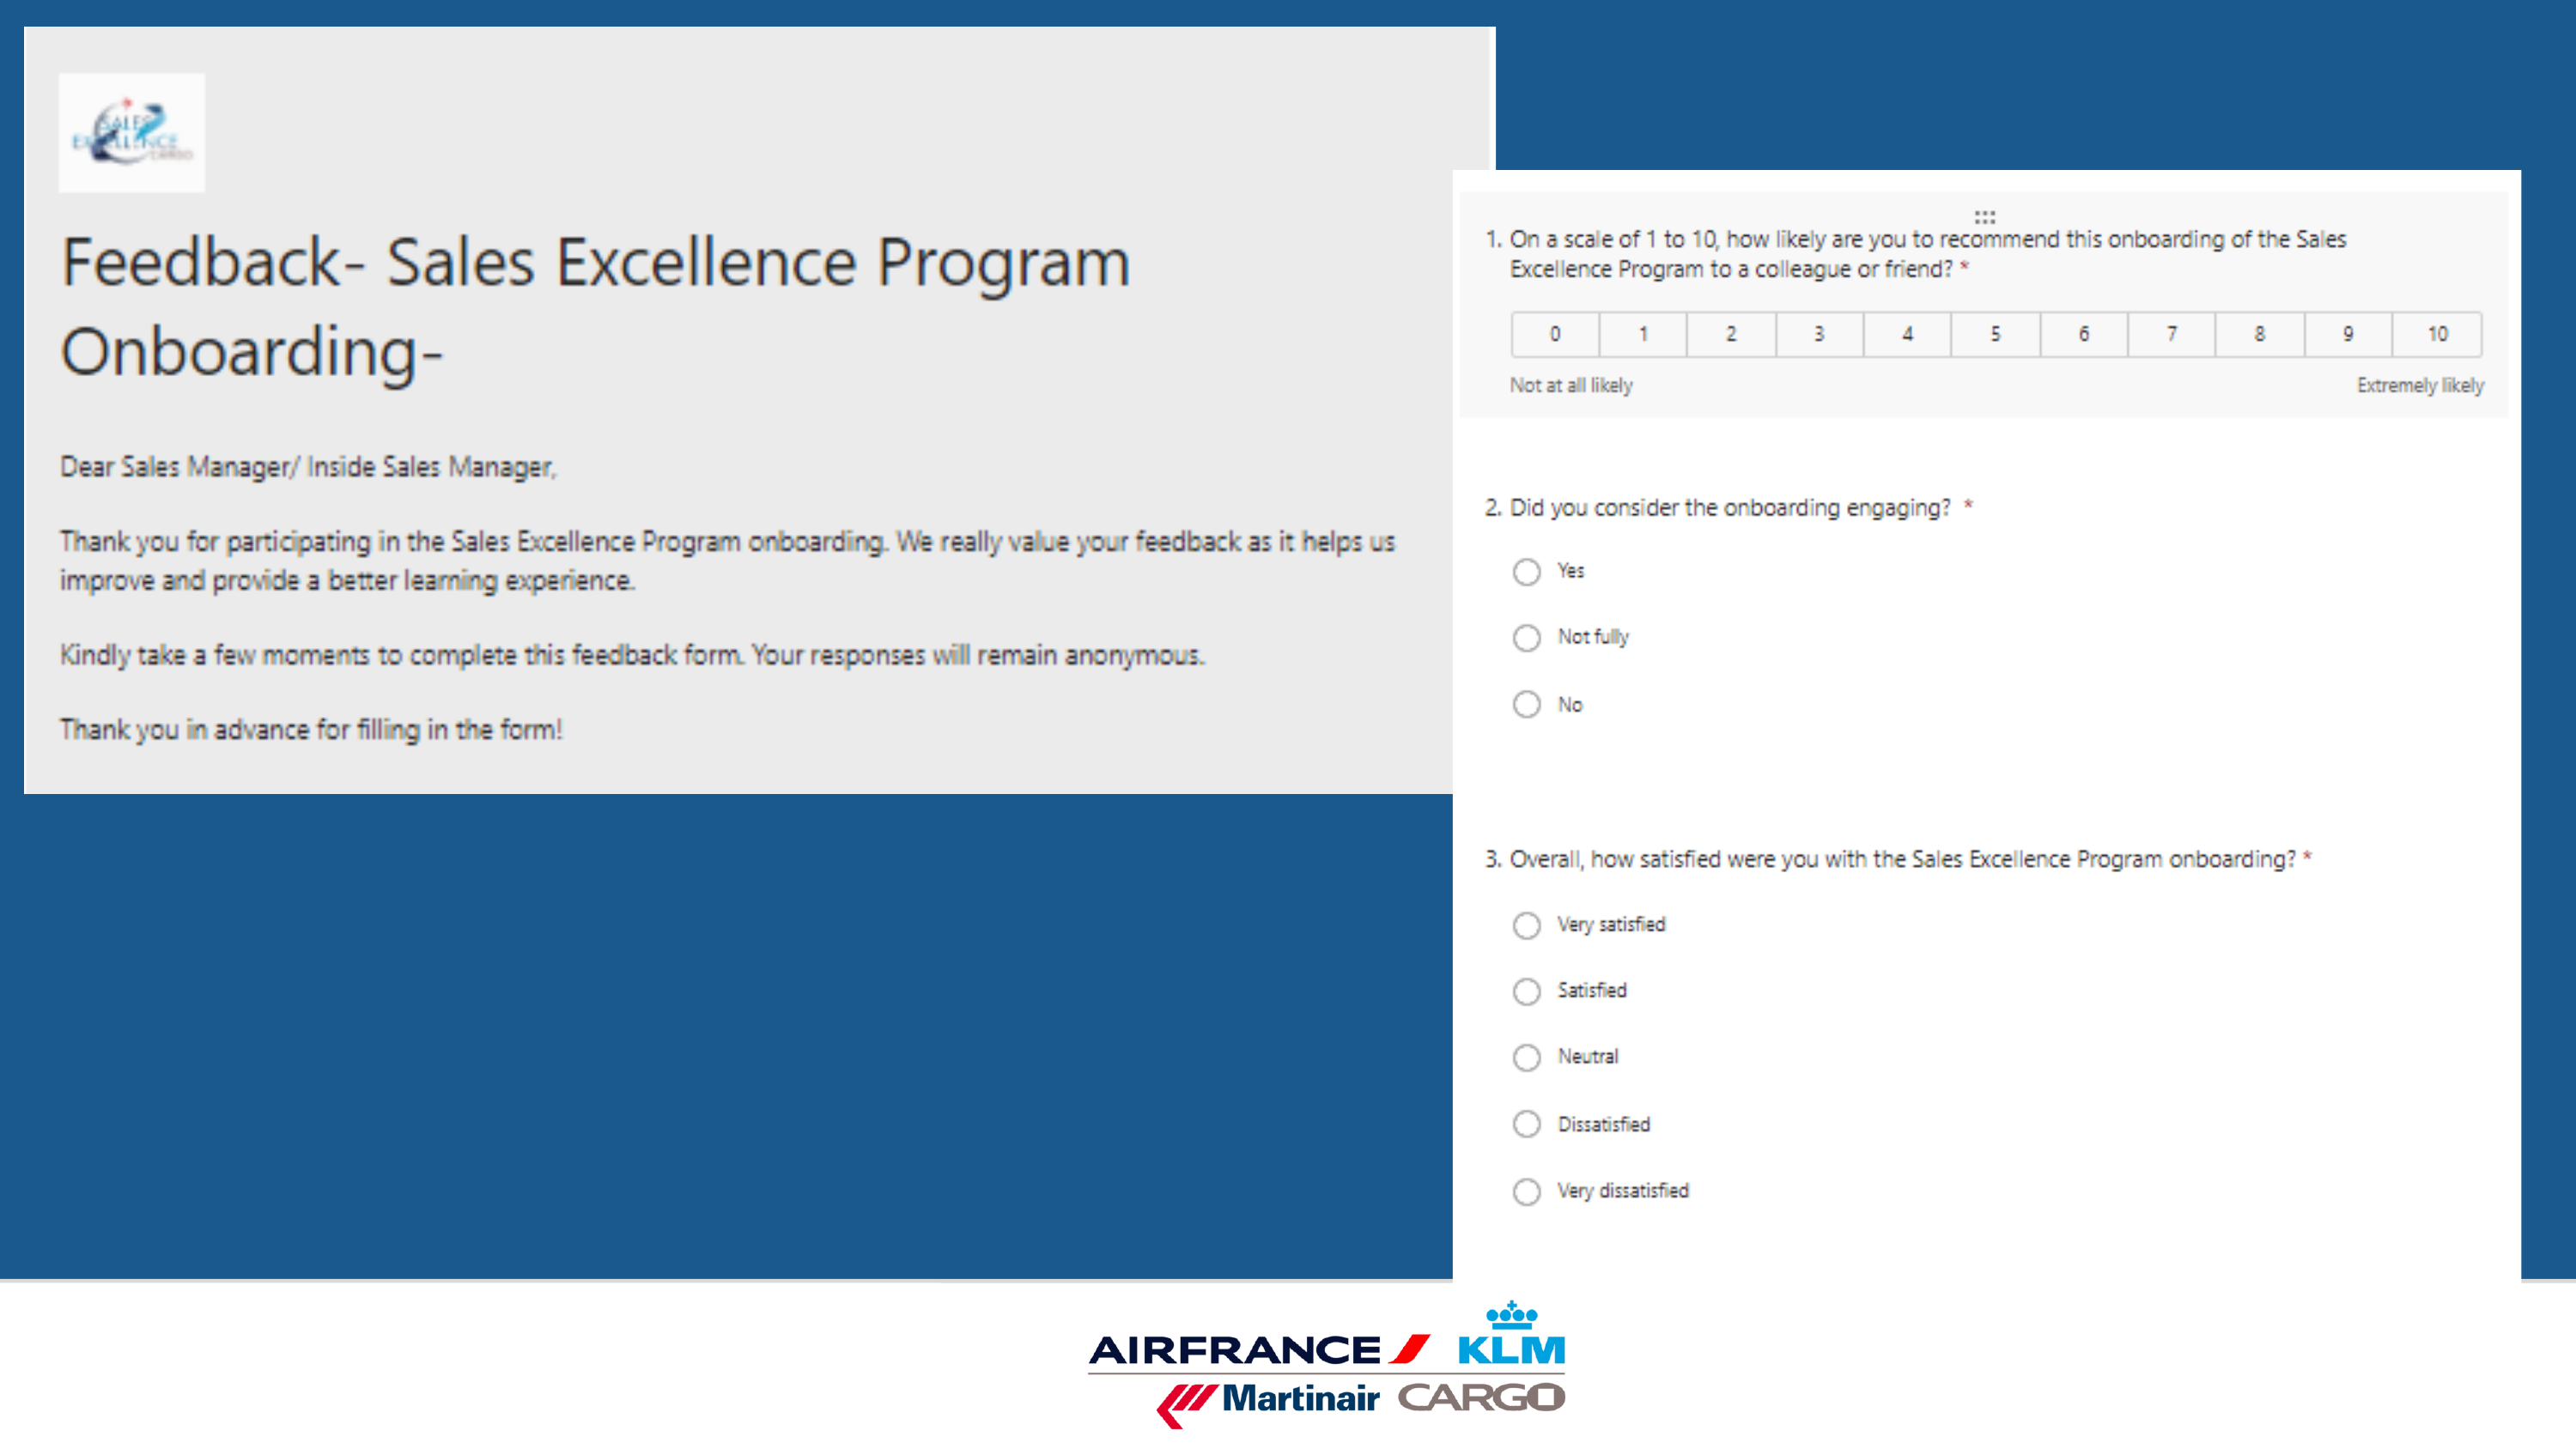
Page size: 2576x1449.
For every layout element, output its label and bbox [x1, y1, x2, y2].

text_box [0, 0, 2576, 1281]
text_box [23, 27, 1497, 794]
text_box [1061, 1282, 1591, 1449]
text_box [1452, 170, 2522, 1283]
